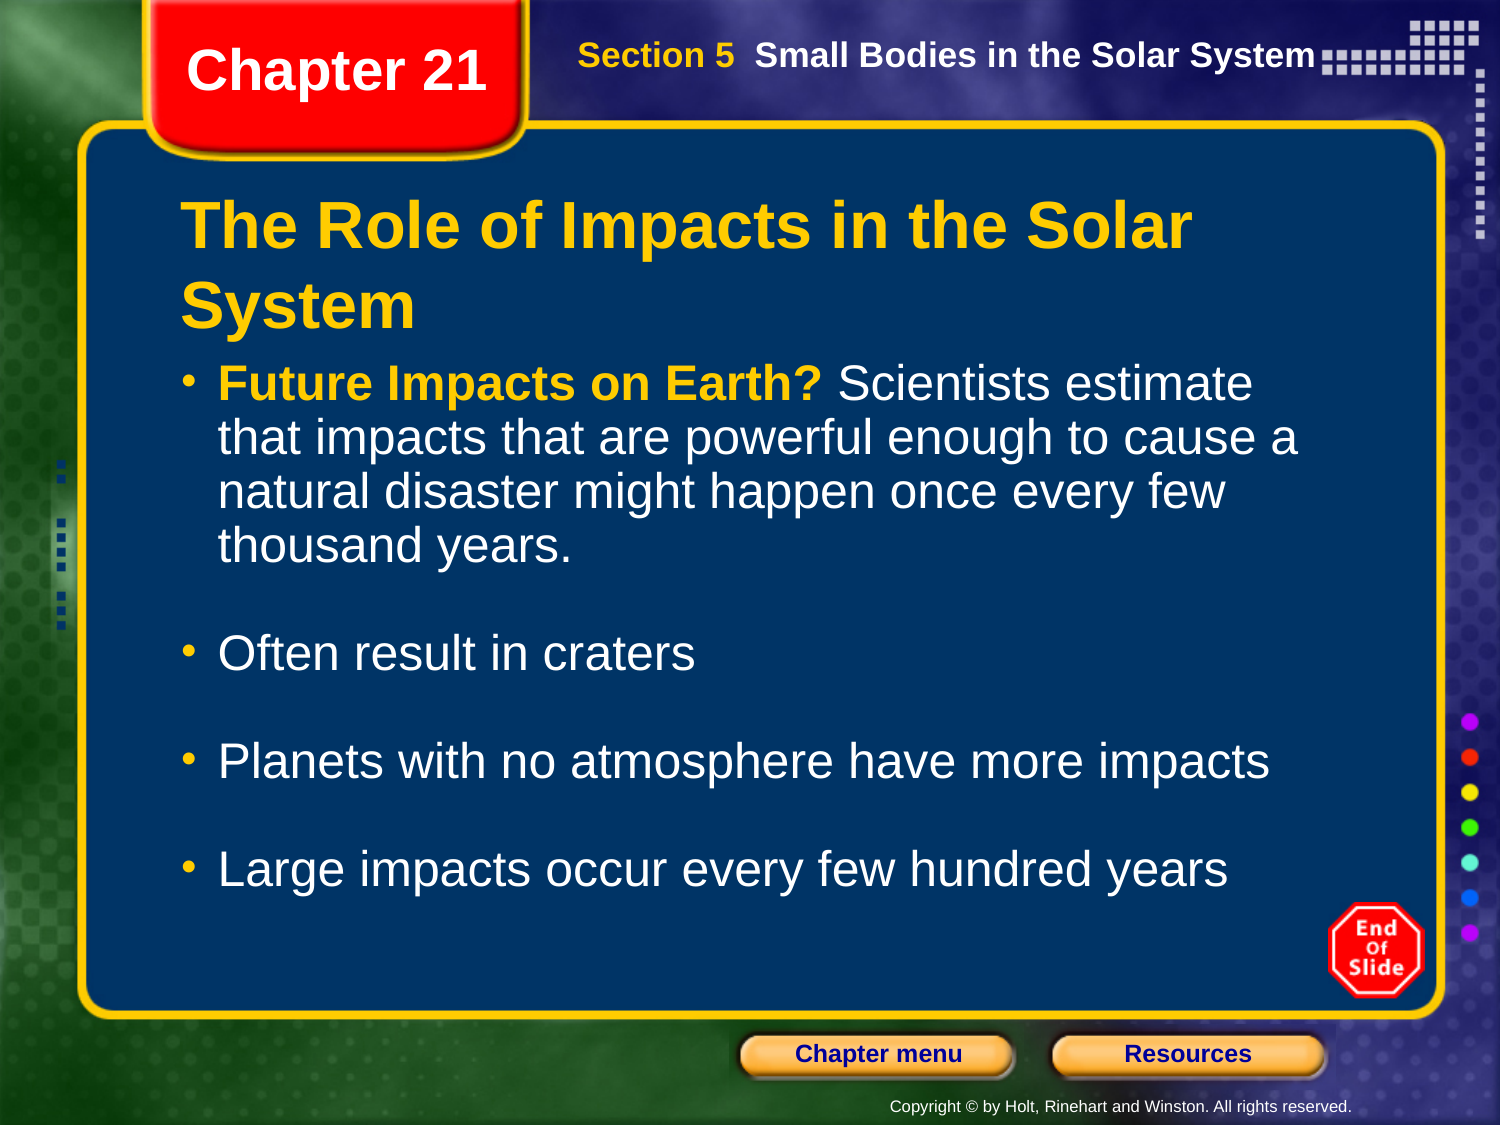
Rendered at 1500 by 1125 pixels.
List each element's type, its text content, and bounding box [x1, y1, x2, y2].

text_box The Role of Impacts in the Solar System [165, 174, 1425, 350]
text_box Chapter 21 [171, 24, 503, 110]
picture [0, 0, 1500, 1125]
text_box Section 5 Small Bodies in the Solar System [562, 24, 1425, 83]
text_box Future Impacts on Earth? Scientists estimate that impacts that are powerful enough to cause a natural disaster might happen once every few thousand years. Often result in craters Planets with no atmosphere have more impacts Large impacts occur every few hundred years [165, 349, 1344, 905]
